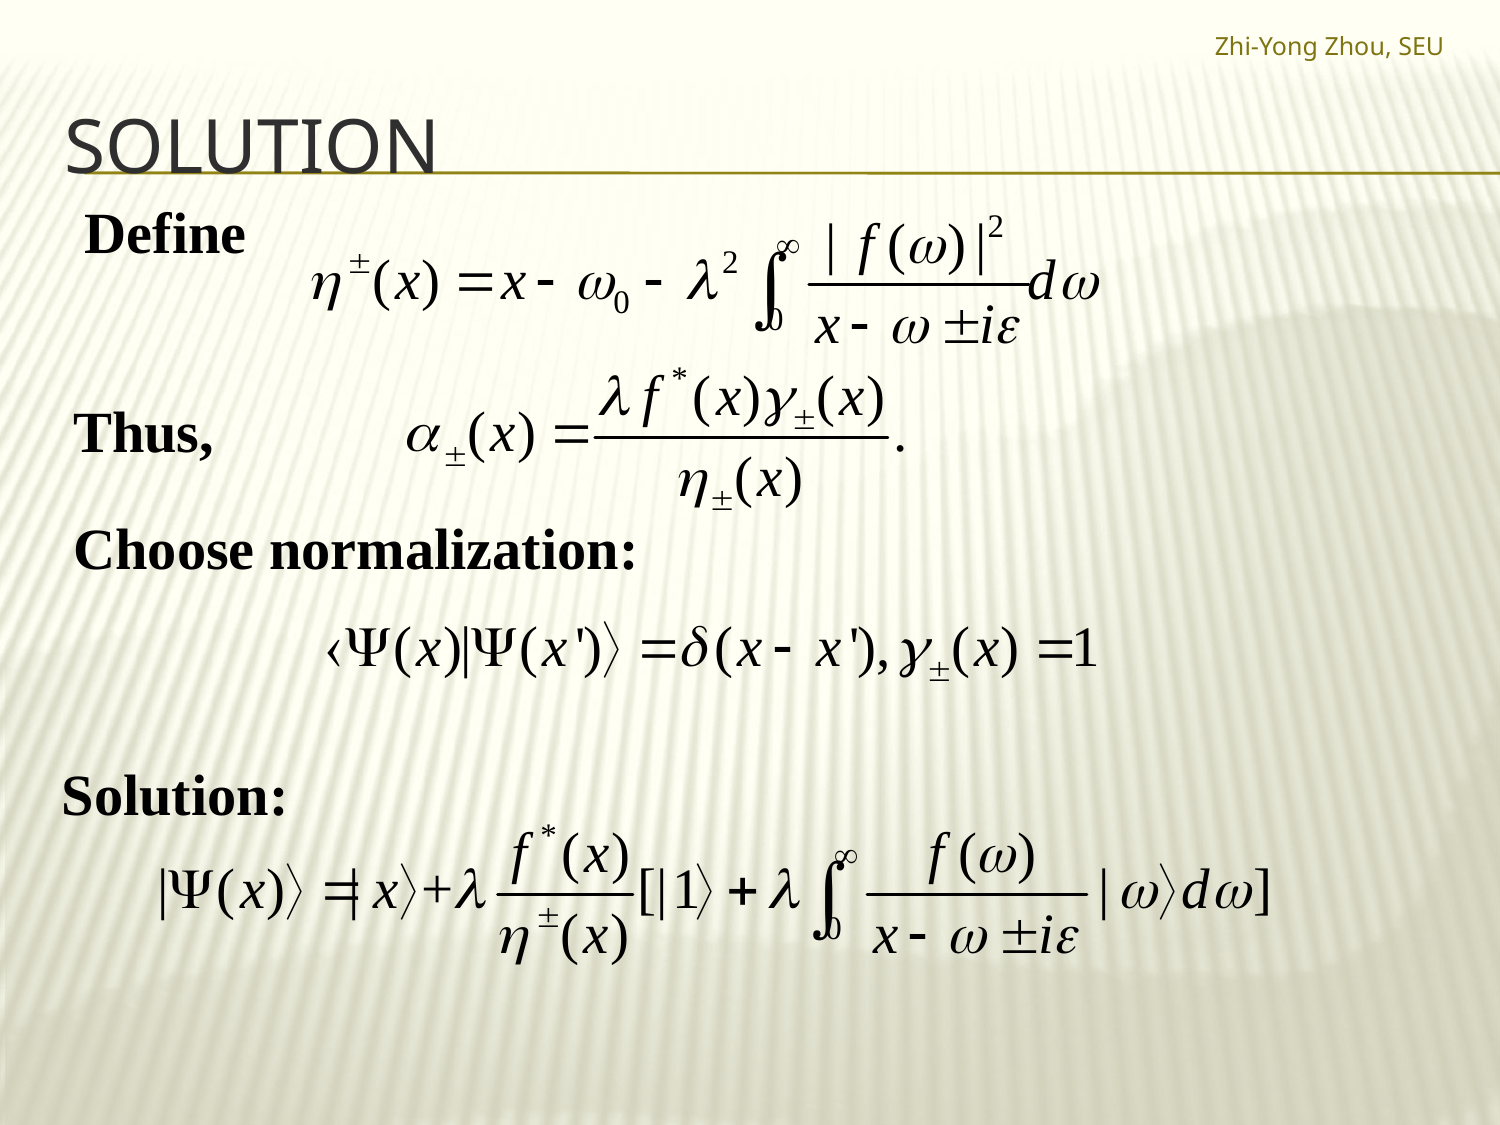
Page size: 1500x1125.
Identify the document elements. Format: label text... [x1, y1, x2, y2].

title solution [50, 75, 1475, 213]
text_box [304, 198, 1113, 357]
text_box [152, 808, 1283, 976]
footer Zhi-Yong Zhou, SEU [984, 23, 1460, 71]
text_box Define [70, 187, 300, 273]
text_box Thus, [58, 386, 340, 472]
text_box Solution: [46, 749, 1500, 905]
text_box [316, 609, 1105, 696]
text_box Choose normalization: [58, 503, 692, 659]
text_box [398, 351, 917, 524]
